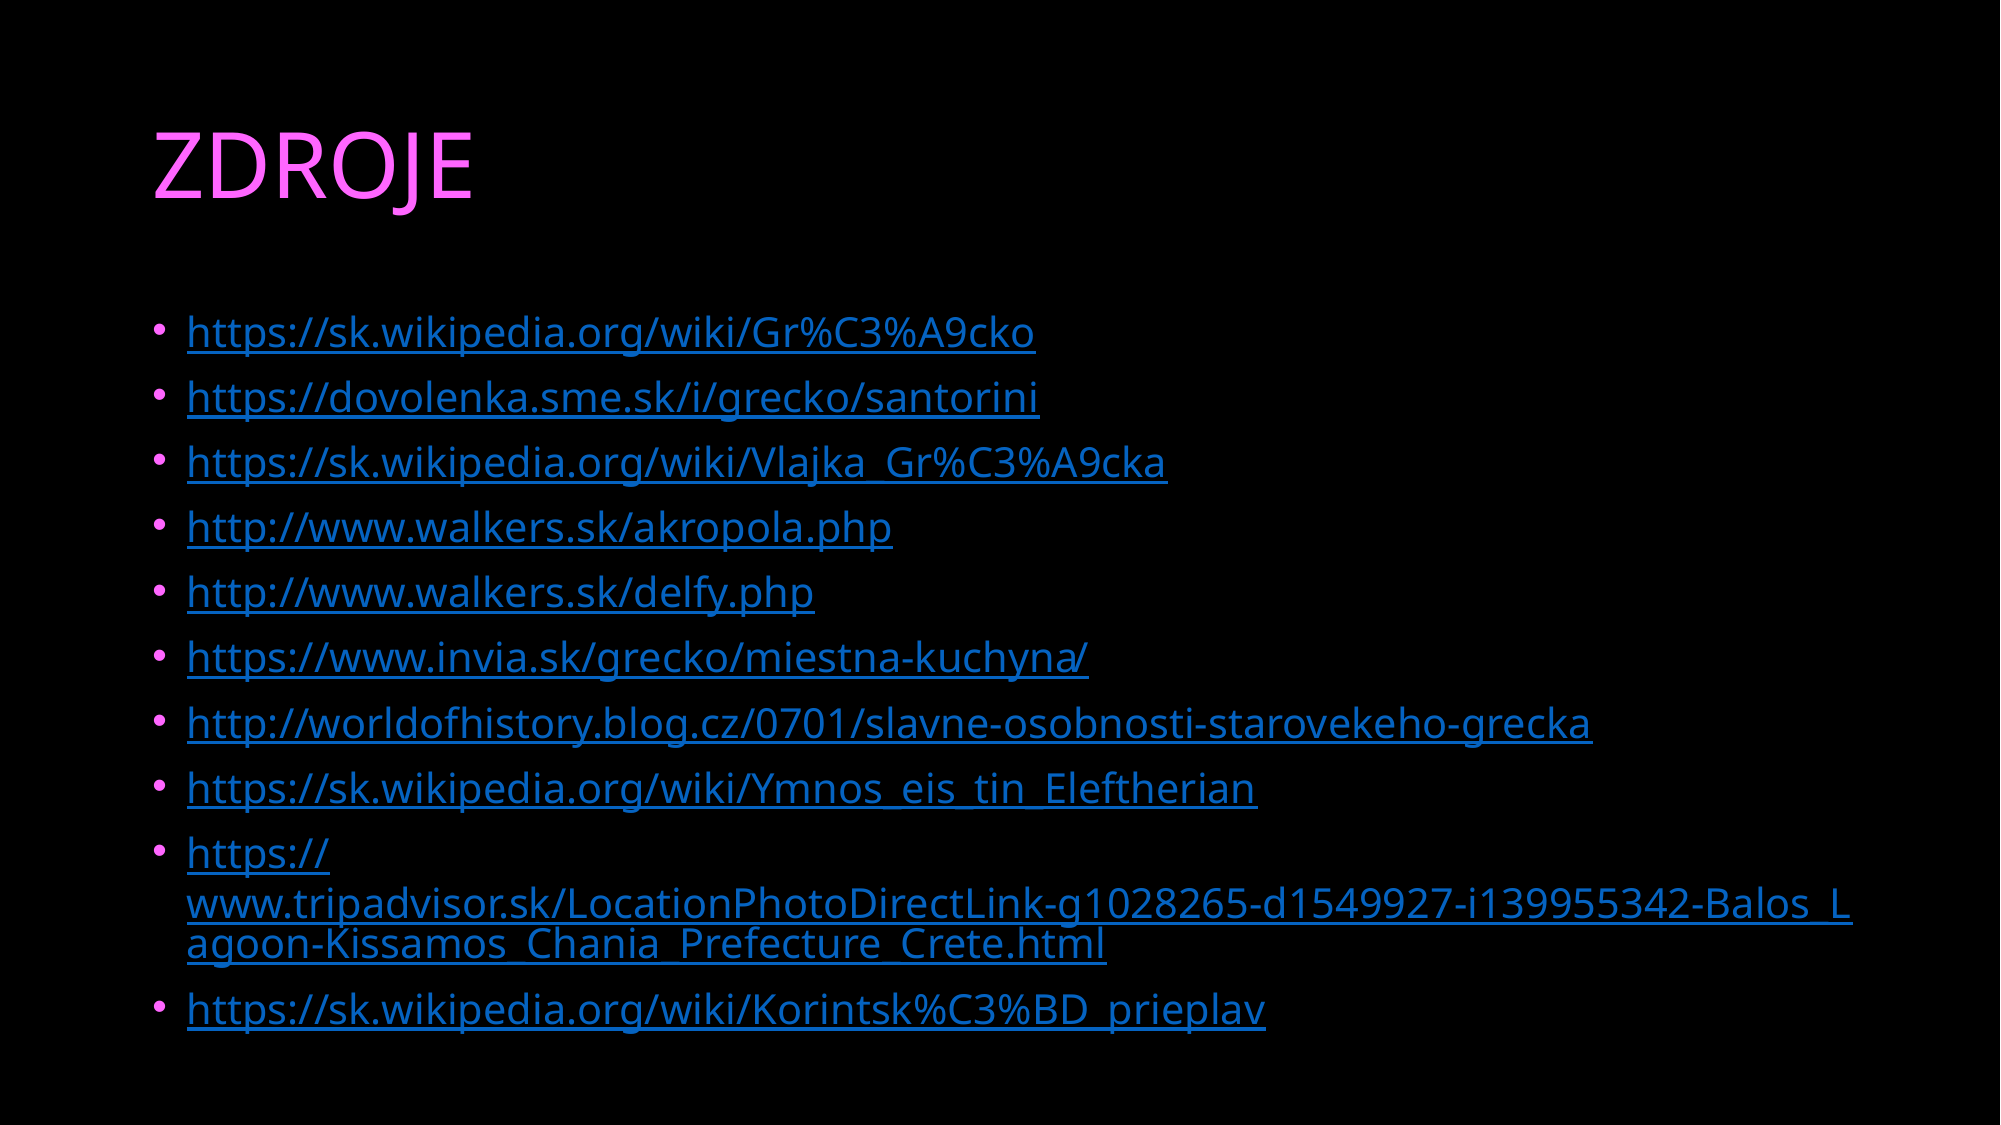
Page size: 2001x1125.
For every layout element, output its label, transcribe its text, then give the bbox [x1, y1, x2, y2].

list https://sk.wikipedia.org/wiki/Gr%C3%A9cko https://dovolenka.sme.sk/i/grecko/santorini https://sk.wikipedia.org/wiki/Vlajka_Gr%C3%A9cka http://www.walkers.sk/akropola.php http://www.walkers.sk/delfy.php https://www.invia.sk/grecko/miestna-kuchyna/ http://worldofhistory.blog.cz/0701/slavne-osobnosti-starovekeho-grecka https://sk.wikipedia.org/wiki/Ymnos_eis_tin_Eleftherian https://www.tripadvisor.sk/LocationPhotoDirectLink-g1028265-d1549927-i139955342-Balos_Lagoon-Kissamos_Chania_Prefecture_Crete.html https://sk.wikipedia.org/wiki/Korintsk%C3%BD_prieplav [137, 299, 1863, 1014]
title ZDROJE [137, 59, 1863, 278]
